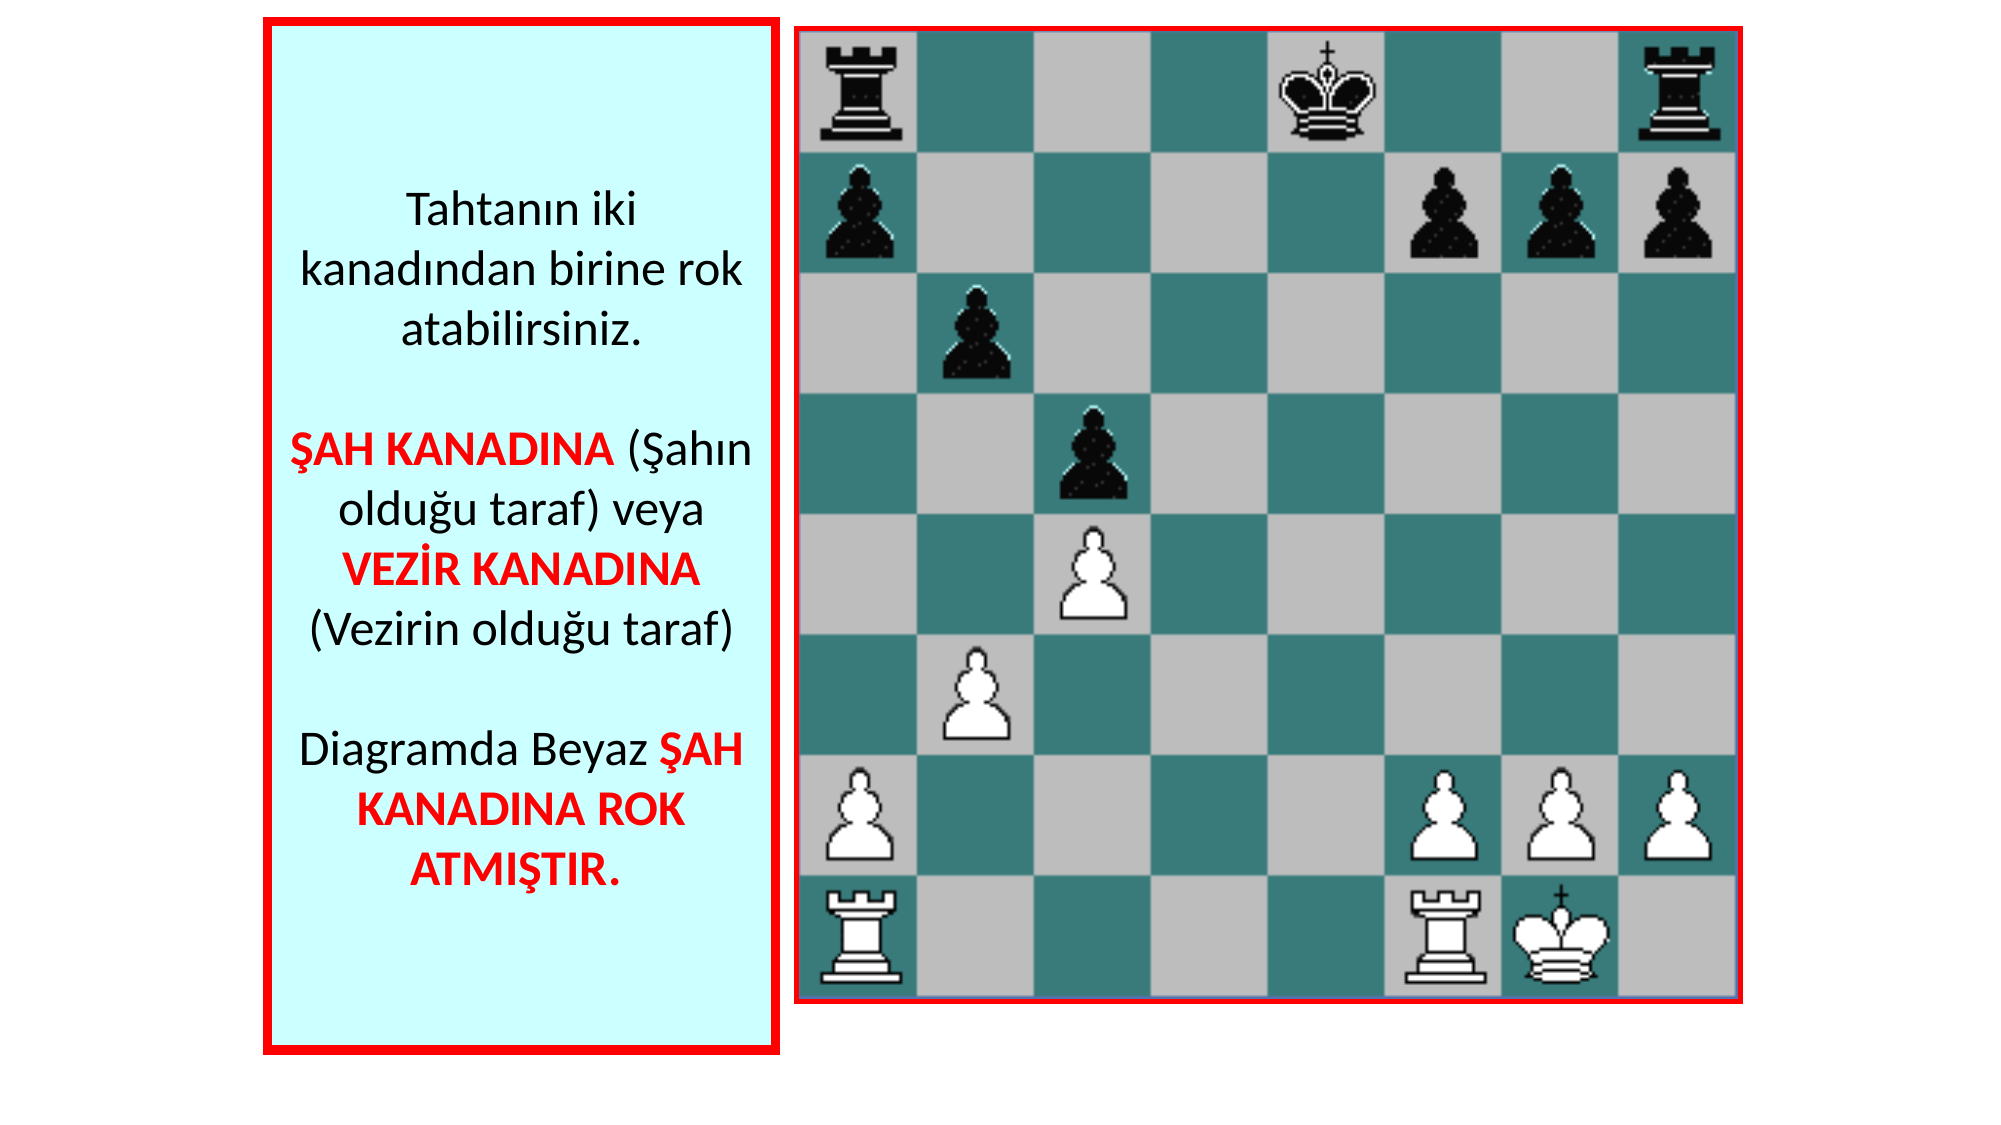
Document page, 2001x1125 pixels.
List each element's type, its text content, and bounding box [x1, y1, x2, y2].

title Tahtanın iki kanadından birine rok atabilirsiniz. ŞAH KANADINA (Şahın olduğu taraf) veya VEZİR KANADINA (Vezirin olduğu taraf) Diagramda Beyaz ŞAH KANADINA ROK ATMIŞTIR. [267, 21, 776, 1050]
picture [798, 30, 1739, 1000]
